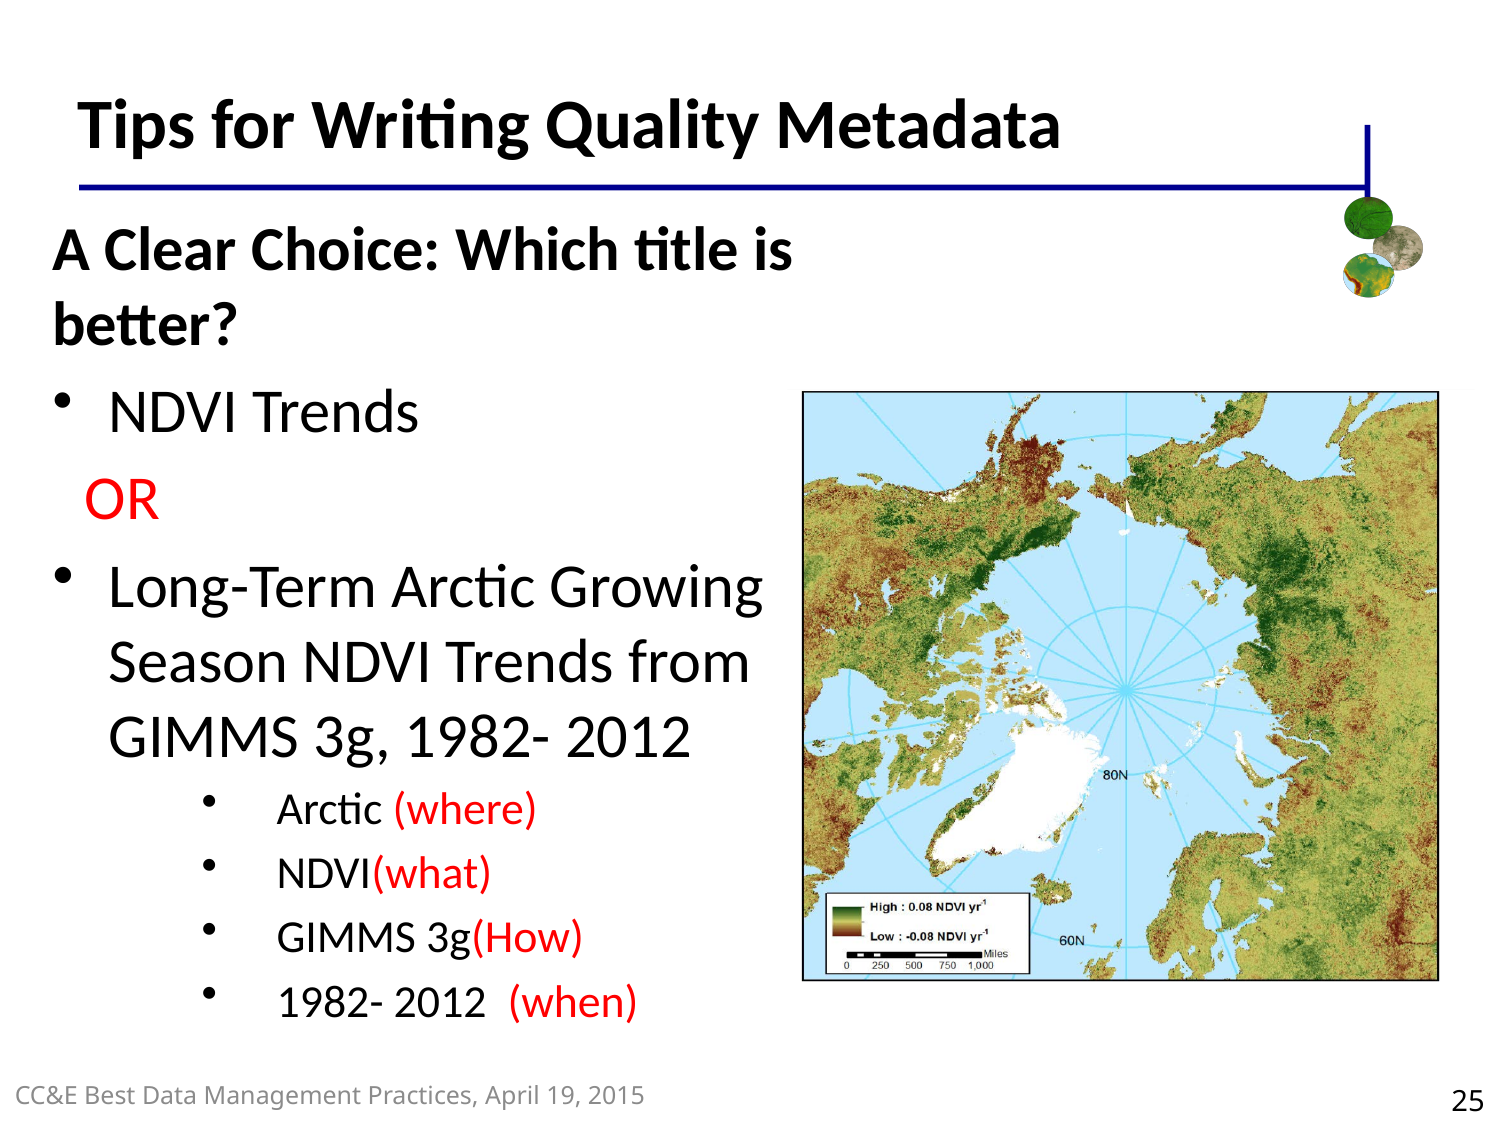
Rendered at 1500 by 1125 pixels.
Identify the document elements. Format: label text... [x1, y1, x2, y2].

slide_number 25 [1149, 1074, 1500, 1125]
picture [1340, 193, 1425, 300]
list A Clear Choice: Which title is better? NDVI Trends OR Long-Term Arctic Growing Season NDVI Trends from GIMMS 3g, 1982- 2012 Arctic (where) NDVI(what) GIMMS 3g(How) 1982- 2012 (when) [37, 200, 938, 978]
title Tips for Writing Quality Metadata [62, 62, 1500, 178]
picture [787, 374, 1475, 992]
